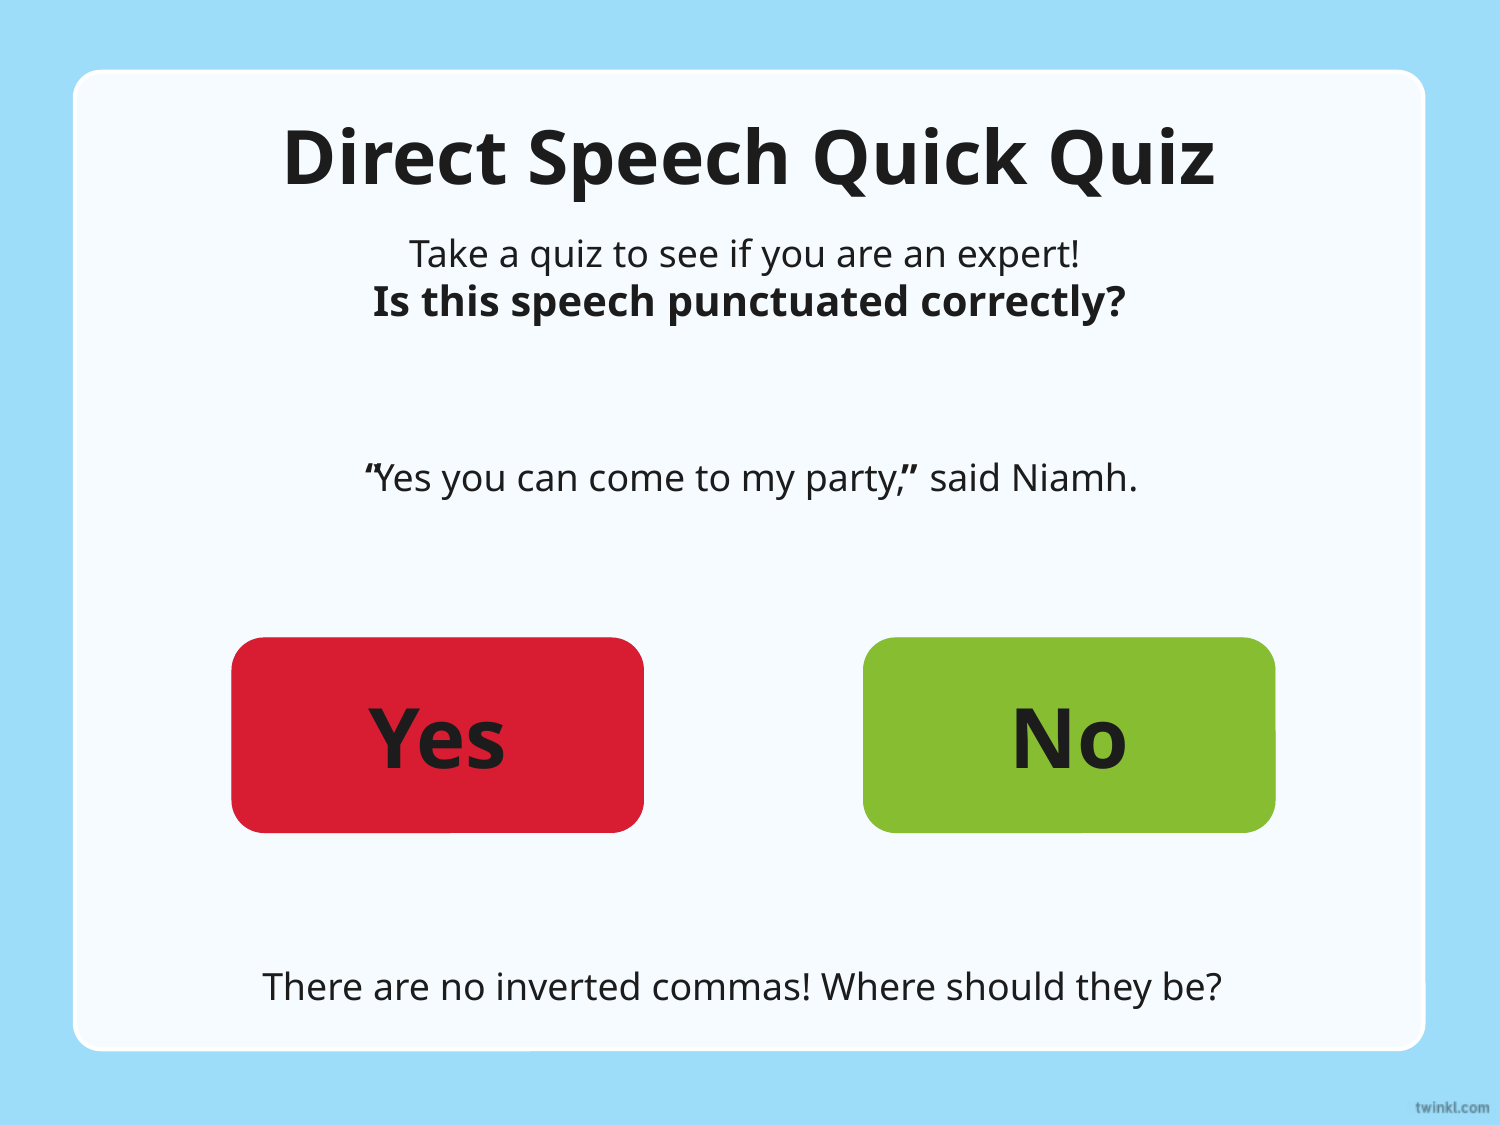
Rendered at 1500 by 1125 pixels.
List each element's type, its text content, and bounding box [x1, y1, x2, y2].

text_box “ [350, 445, 431, 506]
text_box ” [886, 446, 967, 507]
picture [0, 0, 1500, 1125]
text_box Yes [230, 636, 646, 835]
text_box “Yes you can come to my party,” said Niamh. [123, 446, 886, 507]
text_box No [861, 636, 1277, 835]
text_box “Yes you can come to my party,” said Niamh. [967, 446, 1376, 507]
text_box There are no inverted commas! Where should they be? [109, 955, 1376, 1016]
text_box Take a quiz to see if you are an expert! Is this speech punctuated correctly? [123, 217, 1376, 337]
title Direct Speech Quick Quiz [75, 78, 1424, 242]
